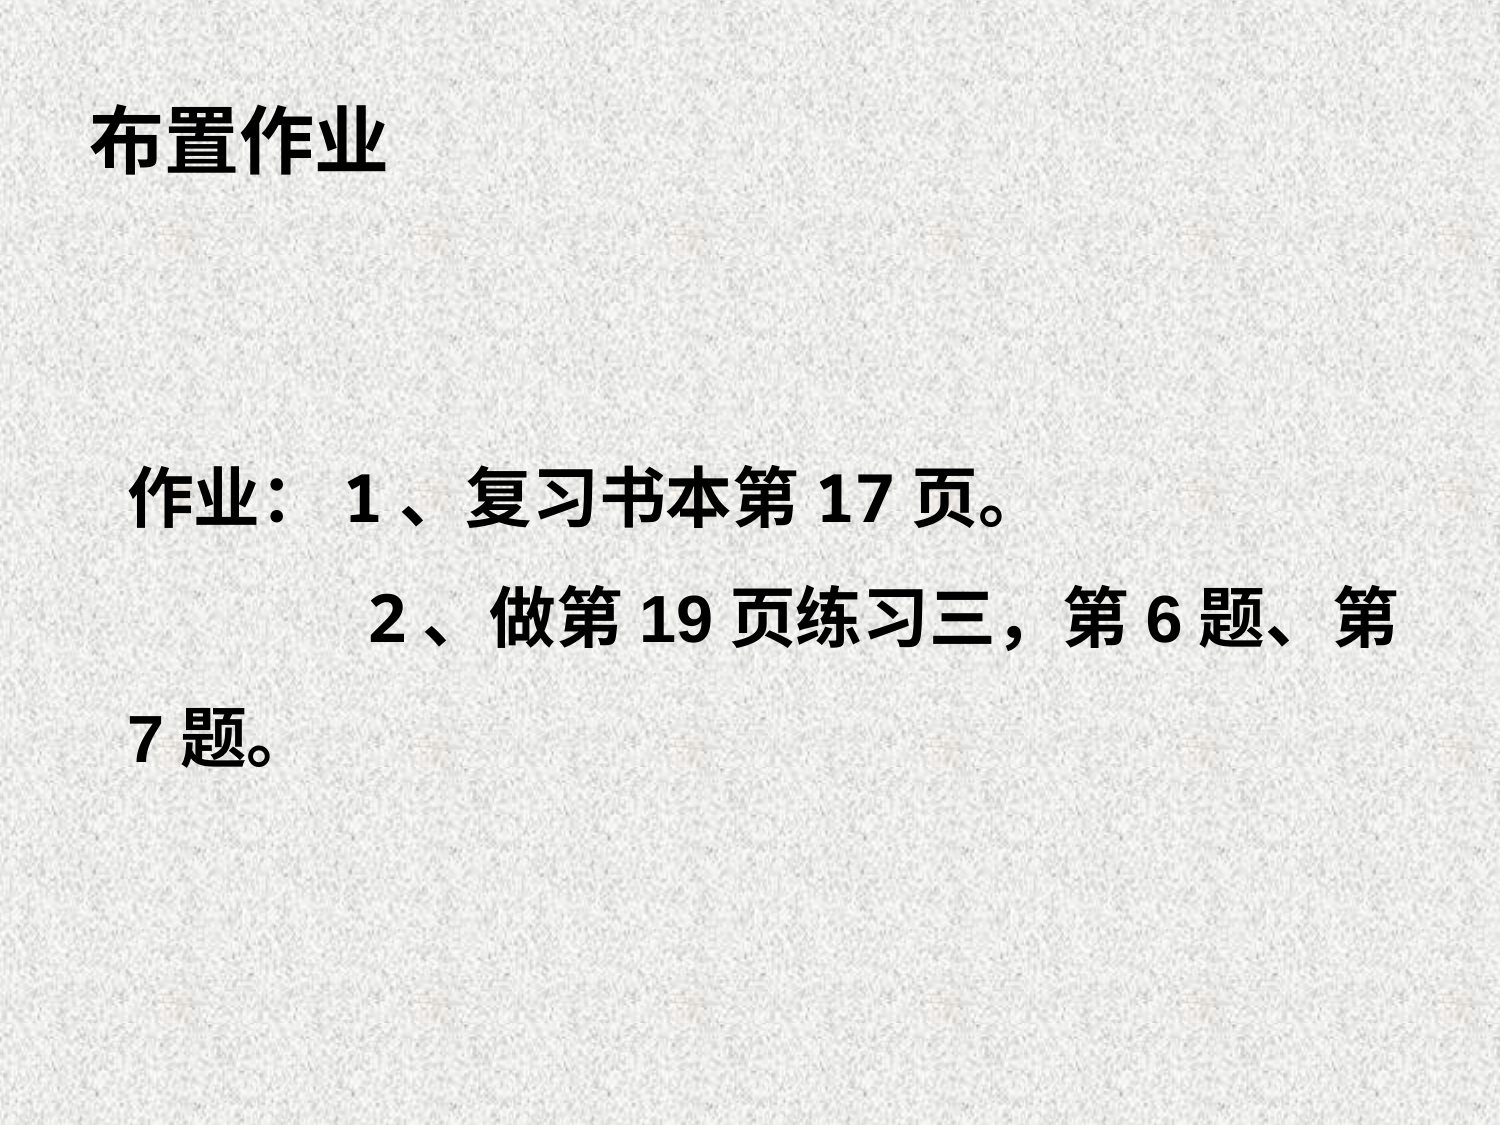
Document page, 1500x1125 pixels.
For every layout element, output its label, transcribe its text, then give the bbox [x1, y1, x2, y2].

picture [0, 0, 1500, 1125]
text_box 布置作业 [74, 68, 1081, 208]
text_box 作业：1、复习书本第17页。 2、做第19页练习三，第6题、第7题。 [112, 408, 1459, 904]
